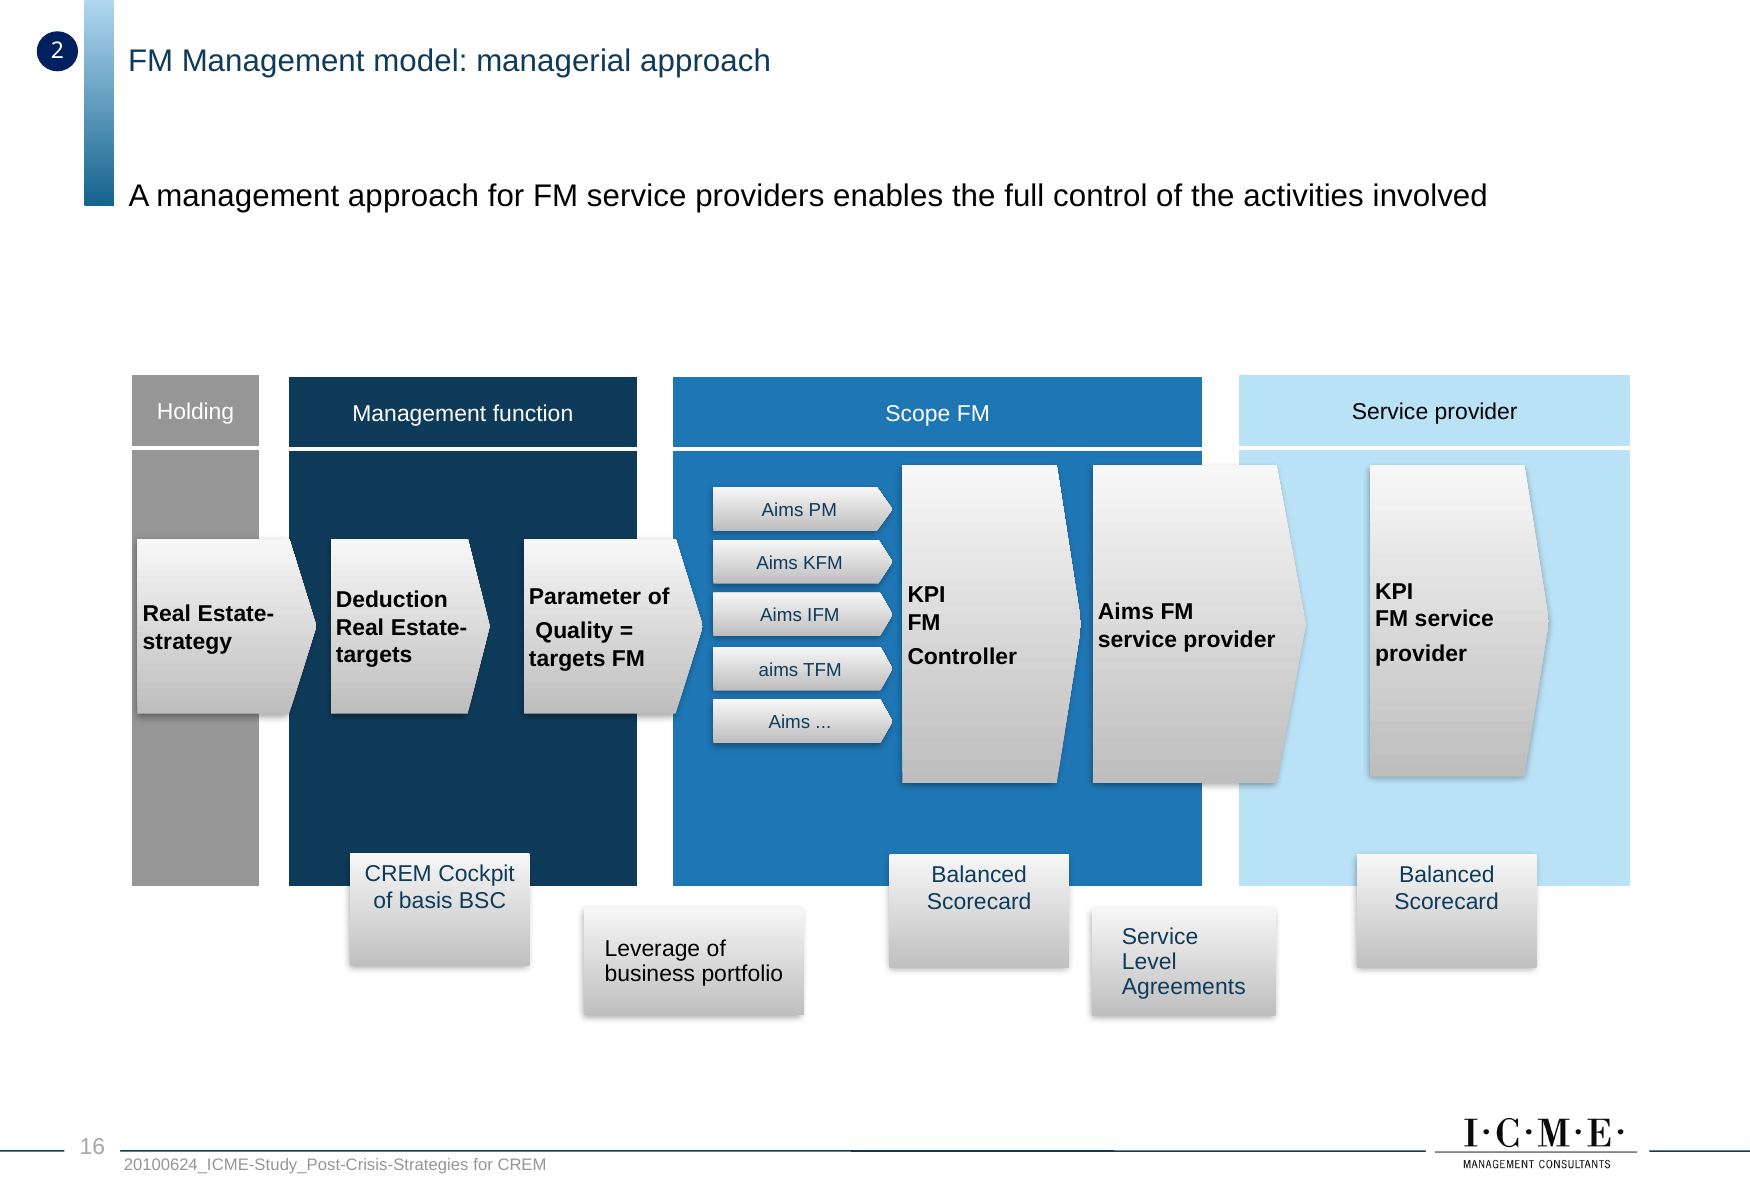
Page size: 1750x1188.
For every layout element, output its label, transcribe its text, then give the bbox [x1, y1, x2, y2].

text_box FM Management model: managerial approach [128, 40, 1704, 79]
text_box 2 [36, 31, 79, 72]
text_box 20100624_ICME-Study_Post-Crisis-Strategies for CREM [108, 1146, 563, 1182]
picture [1425, 1118, 1650, 1170]
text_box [129, 372, 1633, 1016]
text_box 15 [64, 1124, 121, 1165]
title A management approach for FM service providers enables the full control of the activities involved [128, 114, 1659, 214]
